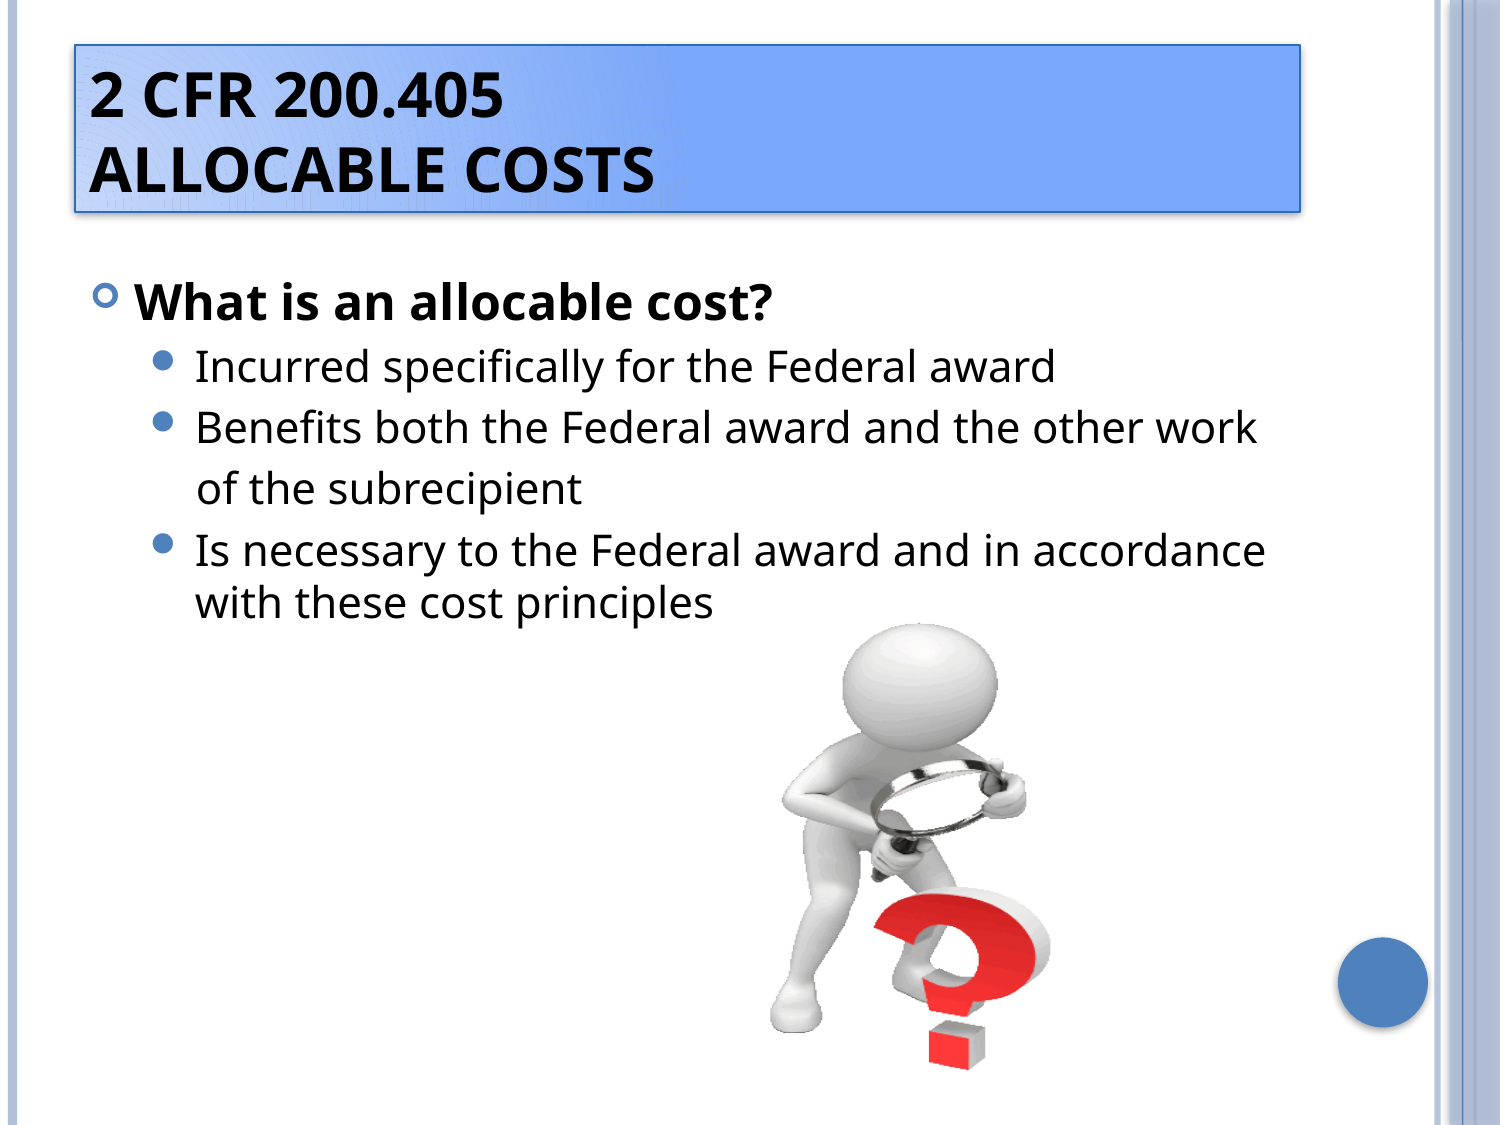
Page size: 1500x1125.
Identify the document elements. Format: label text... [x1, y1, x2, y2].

list What is an allocable cost? Incurred specifically for the Federal award Benefits both the Federal award and the other work of the subrecipient Is necessary to the Federal award and in accordance with these cost principles [75, 262, 1300, 1062]
picture [724, 578, 1151, 1125]
title 2 CFR 200.405 Allocable Costs [74, 44, 1301, 213]
